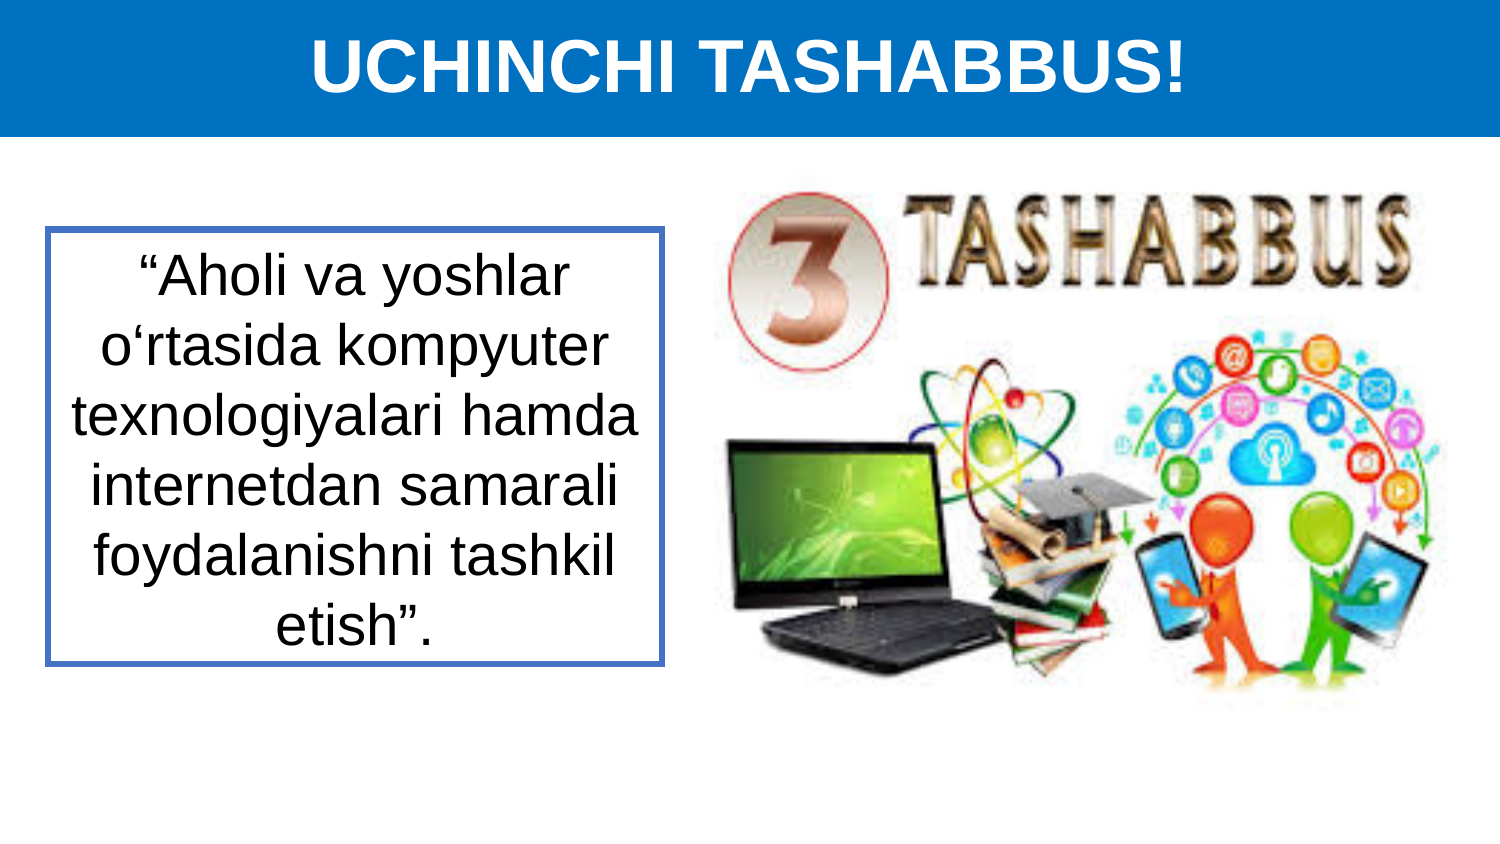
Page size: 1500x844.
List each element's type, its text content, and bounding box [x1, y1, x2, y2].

picture [692, 144, 1463, 721]
text_box “Aholi va yoshlar o‘rtasida kompyuter texnologiyalari hamda internetdan samarali foydalanishni tashkil etish”. [47, 229, 663, 665]
title UCHINCHI TASHABBUS! [0, 0, 1500, 137]
